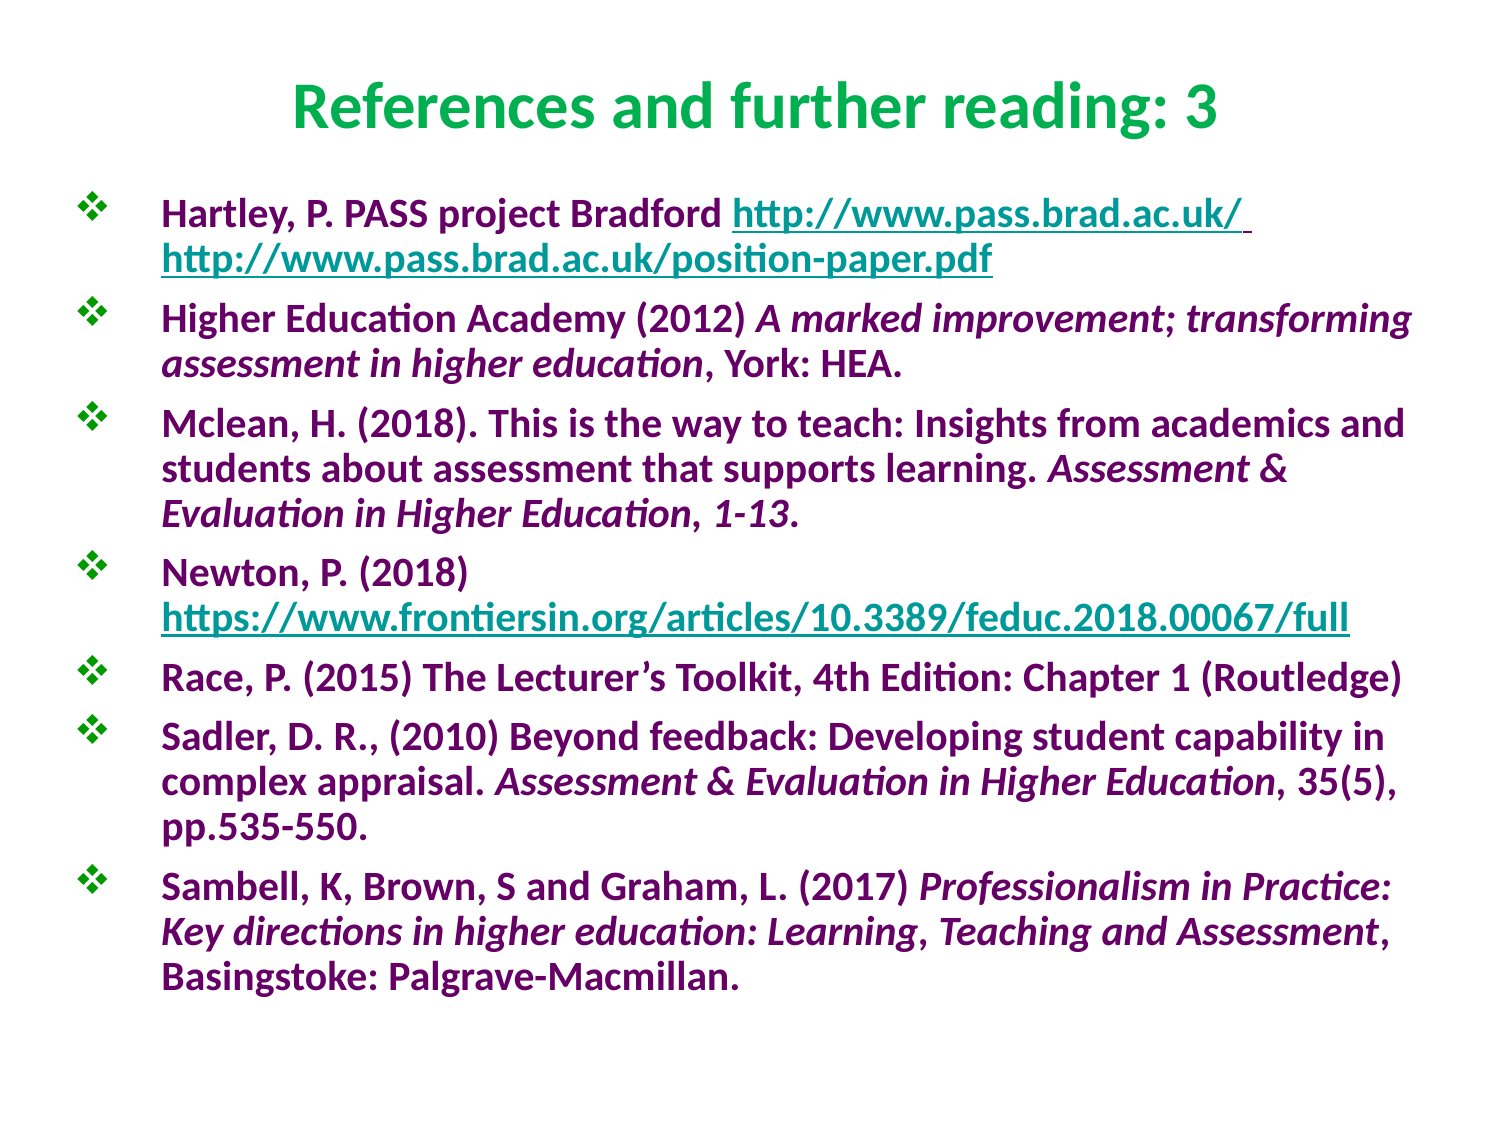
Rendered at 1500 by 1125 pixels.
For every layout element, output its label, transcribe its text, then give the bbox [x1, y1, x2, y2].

title References and further reading: 3 [40, 30, 1471, 185]
list Hartley, P. PASS project Bradford http://www.pass.brad.ac.uk/ http://www.pass.brad.ac.uk/position-paper.pdf Higher Education Academy (2012) A marked improvement; transforming assessment in higher education, York: HEA. Mclean, H. (2018). This is the way to teach: Insights from academics and students about assessment that supports learning. Assessment & Evaluation in Higher Education, 1-13. Newton, P. (2018) https://www.frontiersin.org/articles/10.3389/feduc.2018.00067/full Race, P. (2015) The Lecturer’s Toolkit, 4th Edition: Chapter 1 (Routledge) Sadler, D. R., (2010) Beyond feedback: Developing student capability in complex appraisal. Assessment & Evaluation in Higher Education, 35(5), pp.535-550. Sambell, K, Brown, S and Graham, L. (2017) Professionalism in Practice: Key directions in higher education: Learning, Teaching and Assessment, Basingstoke: Palgrave-Macmillan. [58, 184, 1471, 963]
